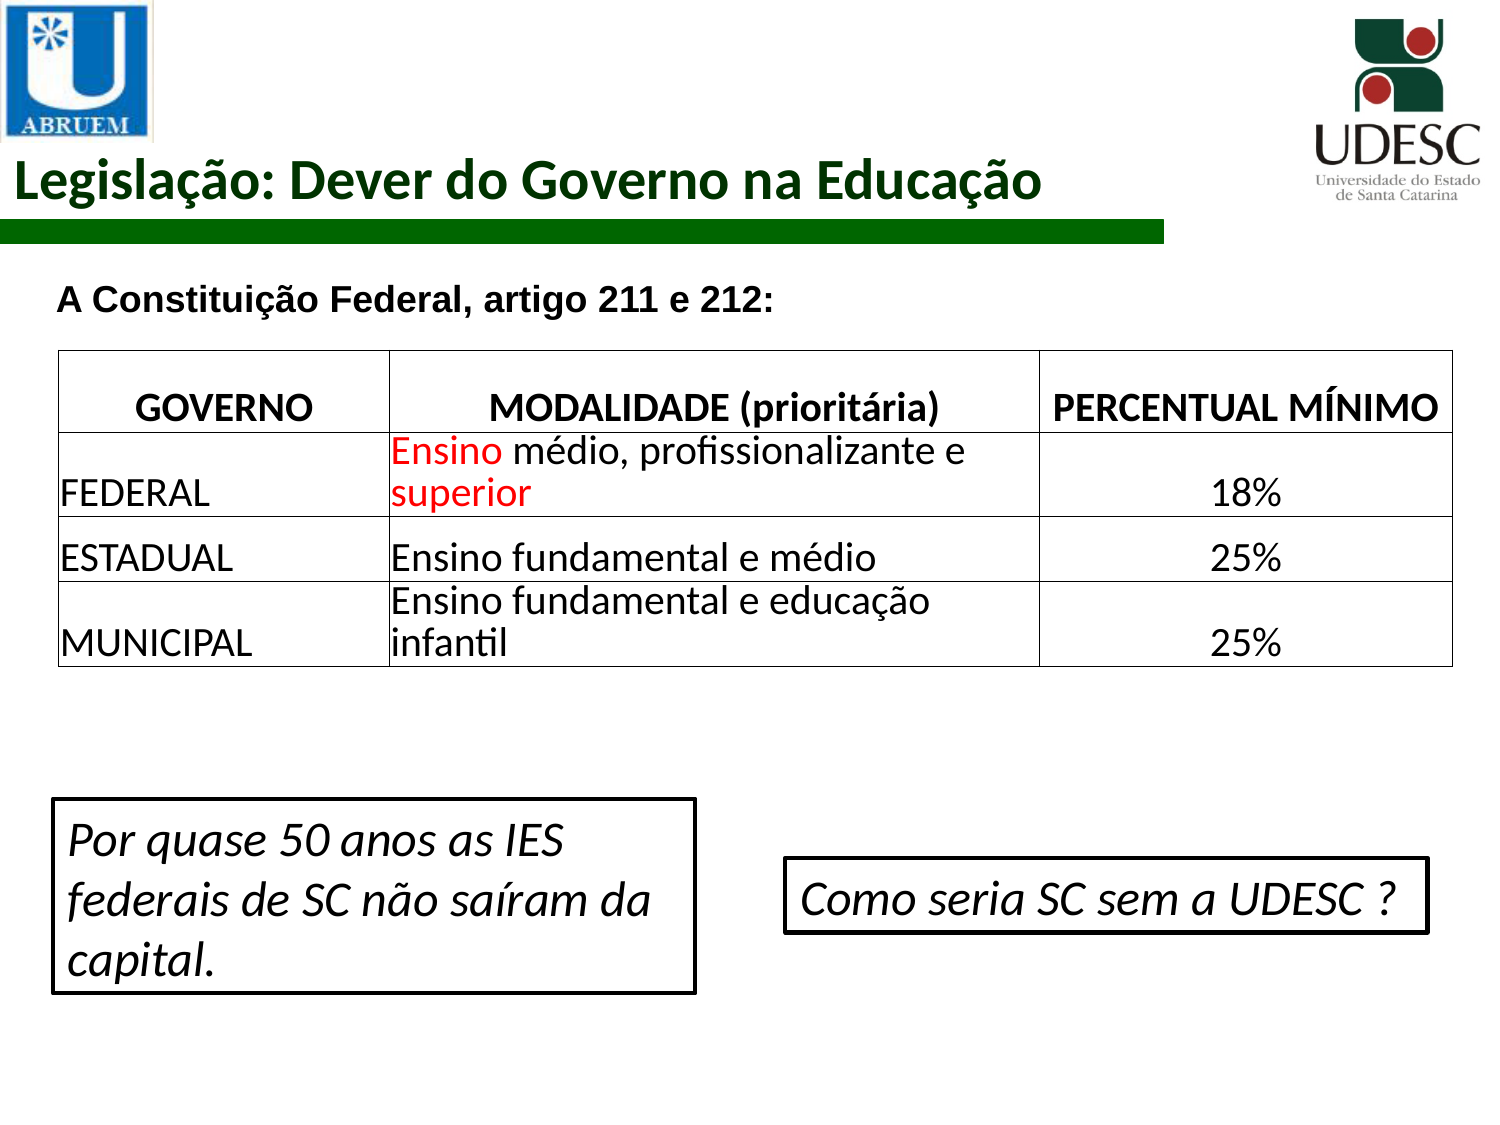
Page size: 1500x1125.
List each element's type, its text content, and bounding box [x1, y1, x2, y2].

table_cell 25% [1040, 517, 1452, 581]
text_box Por quase 50 anos as IES federais de SC não saíram da capital. [51, 797, 697, 995]
table_cell FEDERAL [59, 433, 389, 516]
table_cell 25% [1040, 582, 1452, 666]
table_header GOVERNO [59, 351, 389, 432]
text_box Legislação: Dever do Governo na Educação [0, 134, 1283, 219]
text_box Como seria SC sem a UDESC ? [783, 856, 1430, 935]
table_cell MUNICIPAL [59, 582, 389, 666]
table_cell Ensino fundamental e educação infantil [390, 582, 1039, 666]
table_cell Ensino médio, profissionalizante e superior [390, 433, 1039, 516]
table_header MODALIDADE (prioritária) [390, 351, 1039, 432]
picture [0, 0, 154, 143]
table_header PERCENTUAL MÍNIMO [1040, 351, 1452, 432]
table_cell ESTADUAL [59, 517, 389, 581]
table_cell 18% [1040, 433, 1452, 516]
table_cell Ensino fundamental e médio [390, 517, 1039, 581]
text_box A Constituição Federal, artigo 211 e 212: [41, 267, 1471, 327]
text_box [0, 220, 1164, 244]
picture [1288, 0, 1500, 220]
